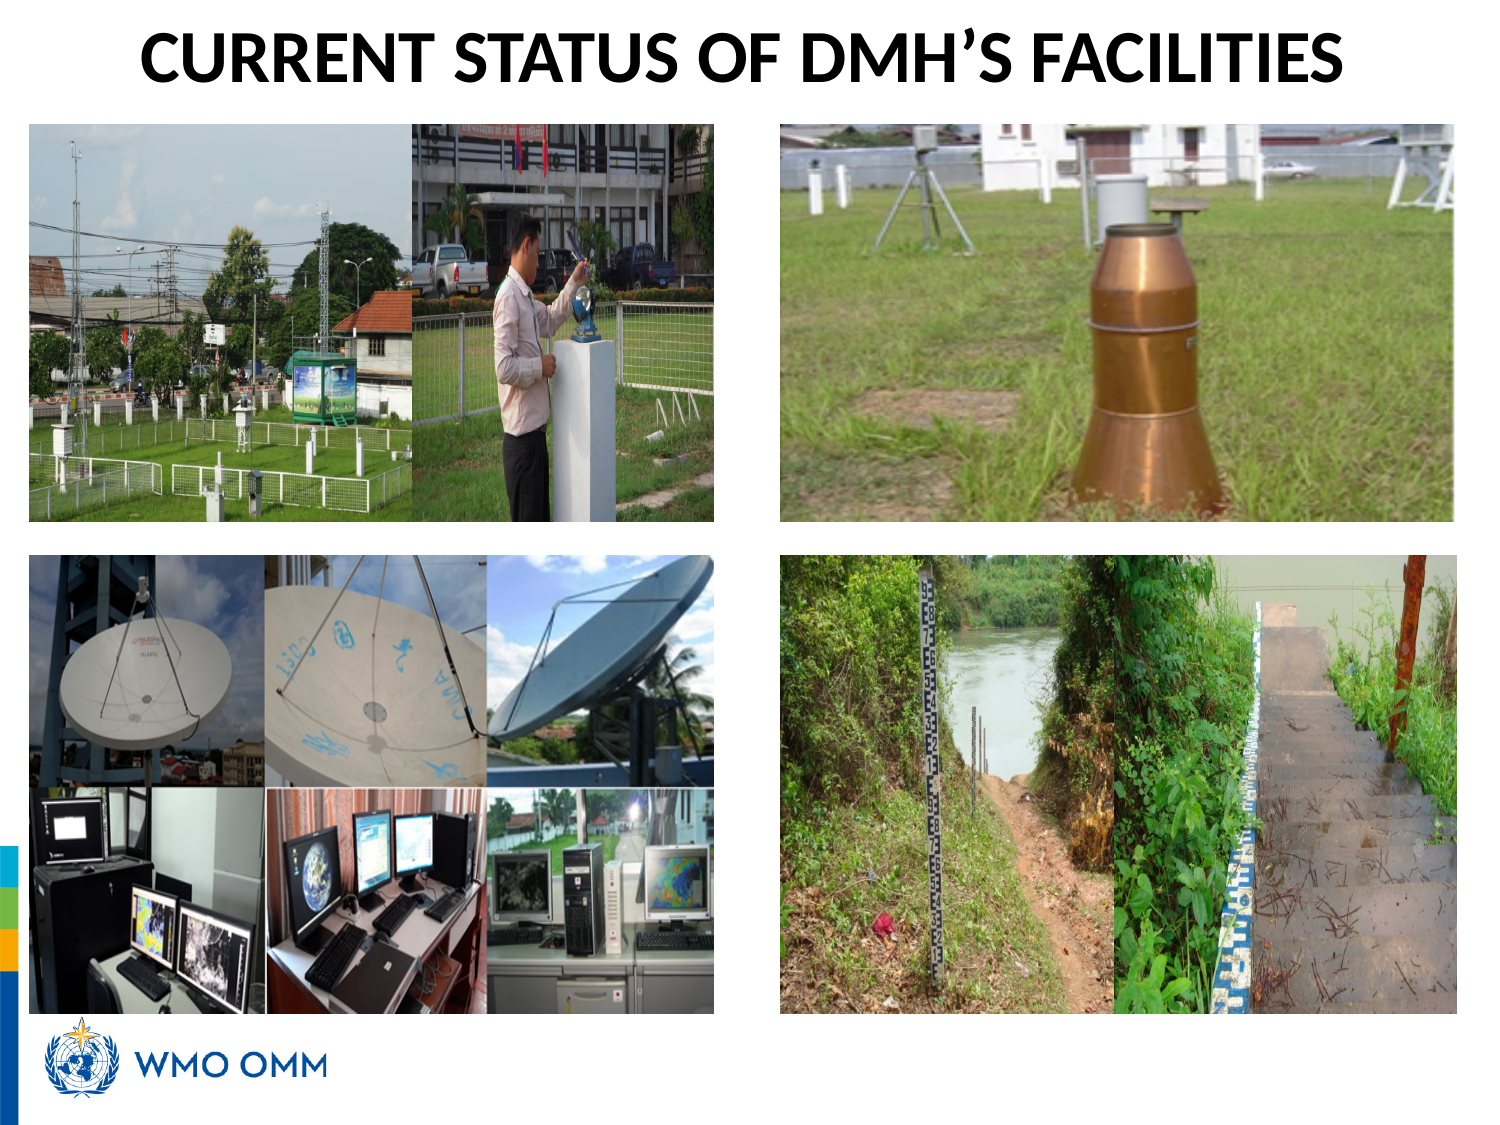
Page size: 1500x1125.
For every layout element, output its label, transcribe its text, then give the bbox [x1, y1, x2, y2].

picture [780, 124, 1457, 522]
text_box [29, 124, 714, 522]
title Current status of DMH’s Facilities [125, 0, 1400, 125]
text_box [780, 555, 1457, 1014]
picture [0, 555, 714, 1125]
